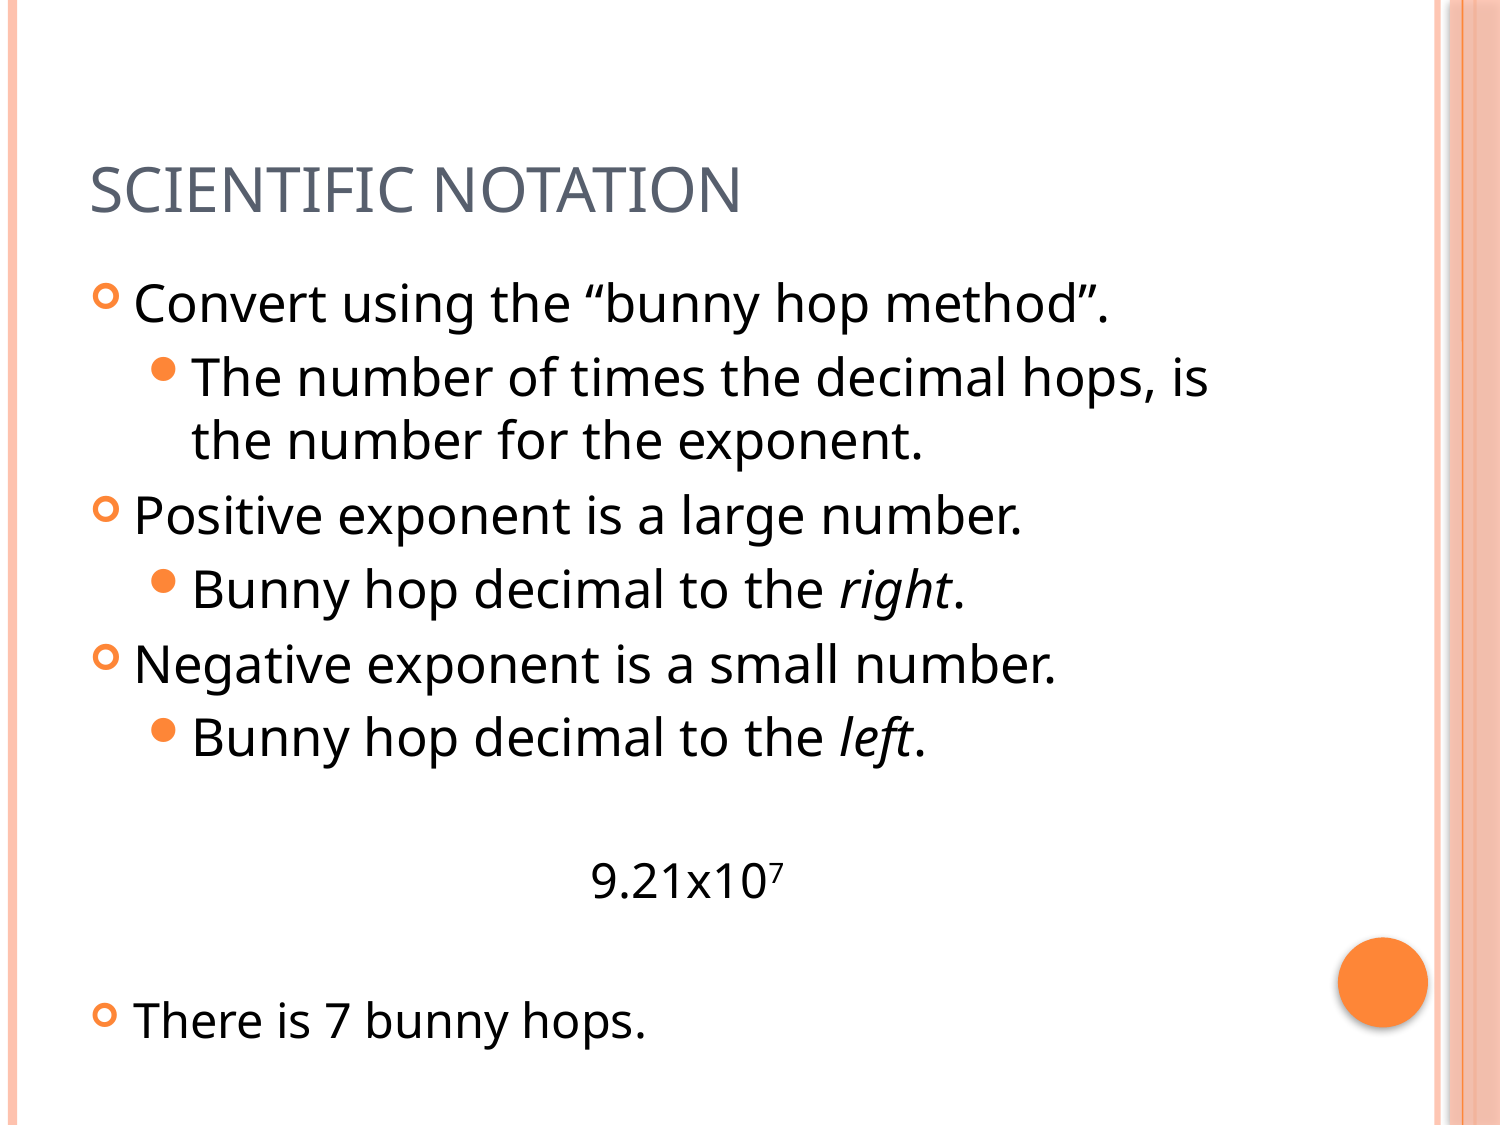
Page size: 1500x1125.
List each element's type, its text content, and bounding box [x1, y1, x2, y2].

list Convert using the “bunny hop method”. The number of times the decimal hops, is the number for the exponent. Positive exponent is a large number. Bunny hop decimal to the right. Negative exponent is a small number. Bunny hop decimal to the left. 9.21x107 There is 7 bunny hops. [75, 262, 1300, 1062]
title Scientific Notation [75, 45, 1300, 233]
